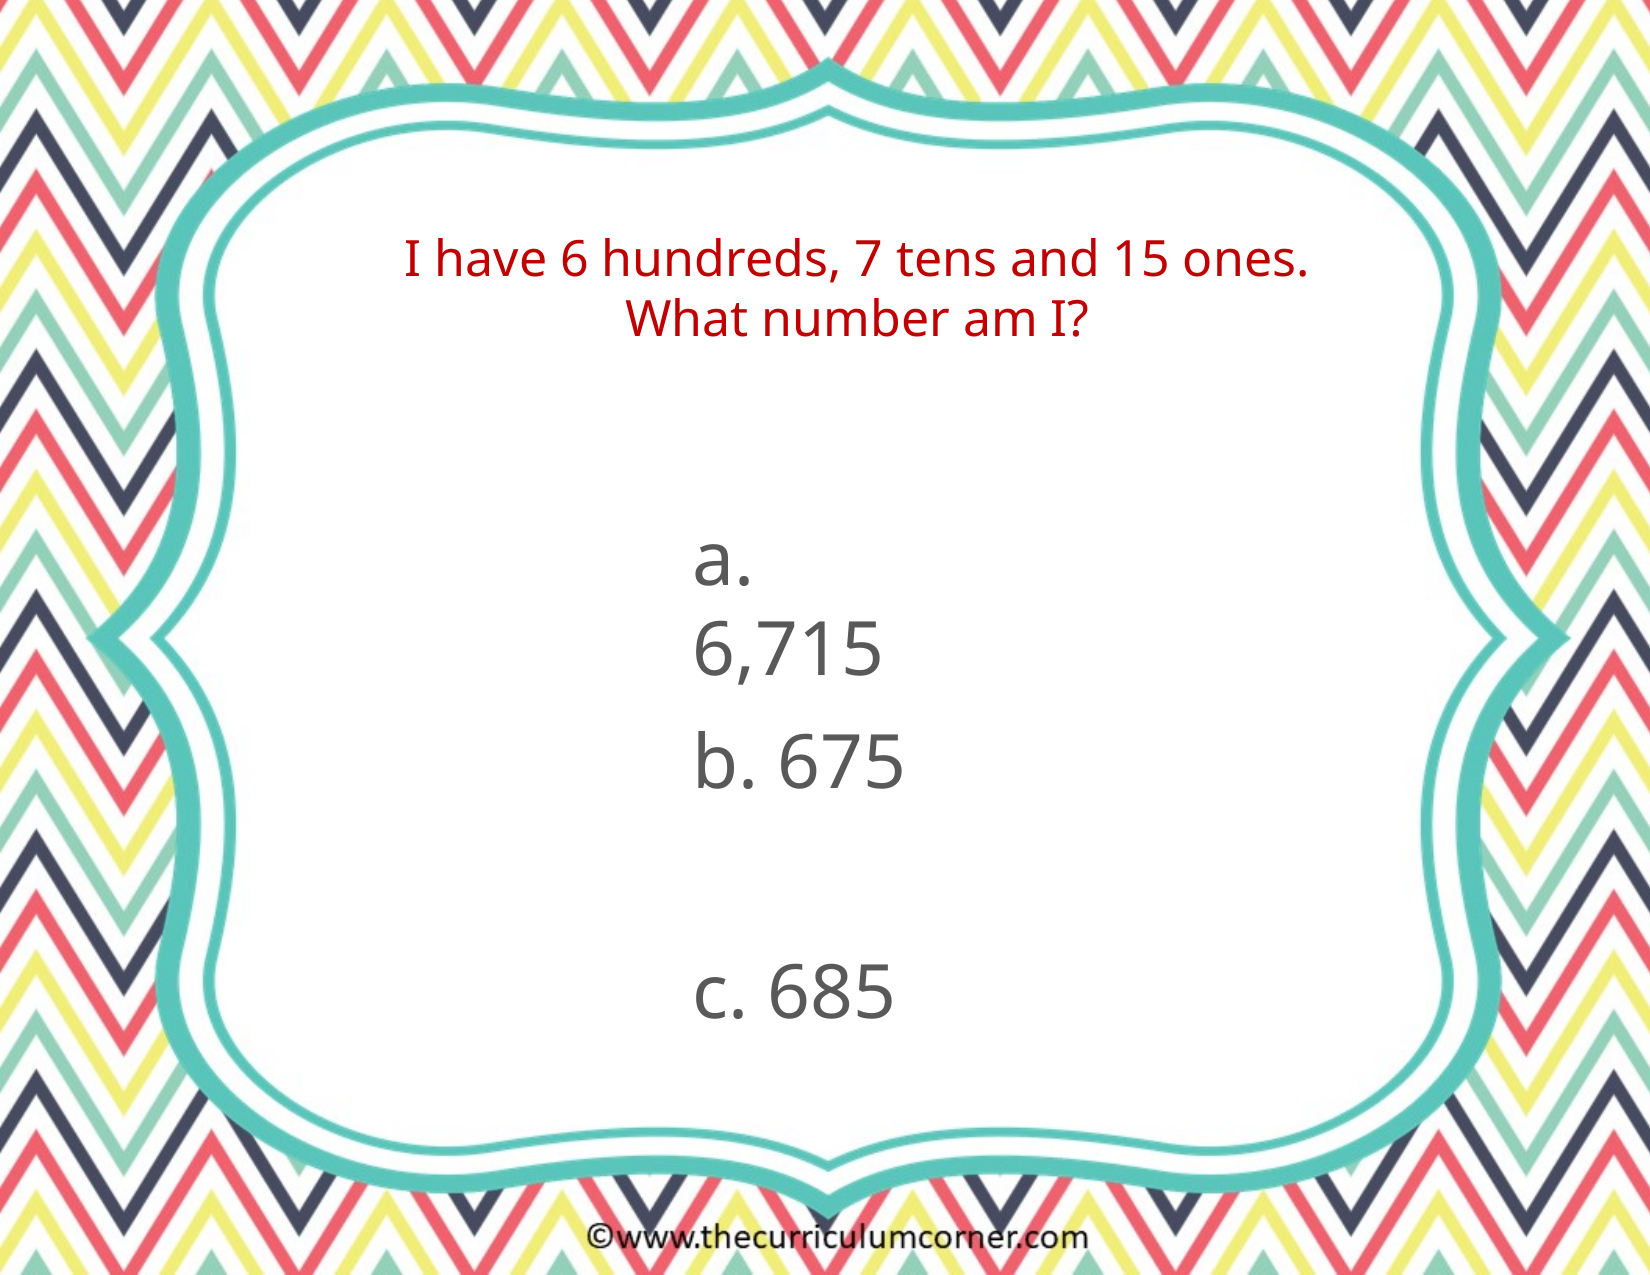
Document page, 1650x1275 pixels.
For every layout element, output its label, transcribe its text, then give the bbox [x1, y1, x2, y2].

picture [0, 0, 1650, 1275]
text_box b. 675 [677, 706, 1650, 811]
text_box c. 685 [677, 935, 1373, 1041]
text_box a. 6,715 [677, 503, 973, 699]
text_box I have 6 hundreds, 7 tens and 15 ones. What number am I? [389, 219, 1325, 354]
